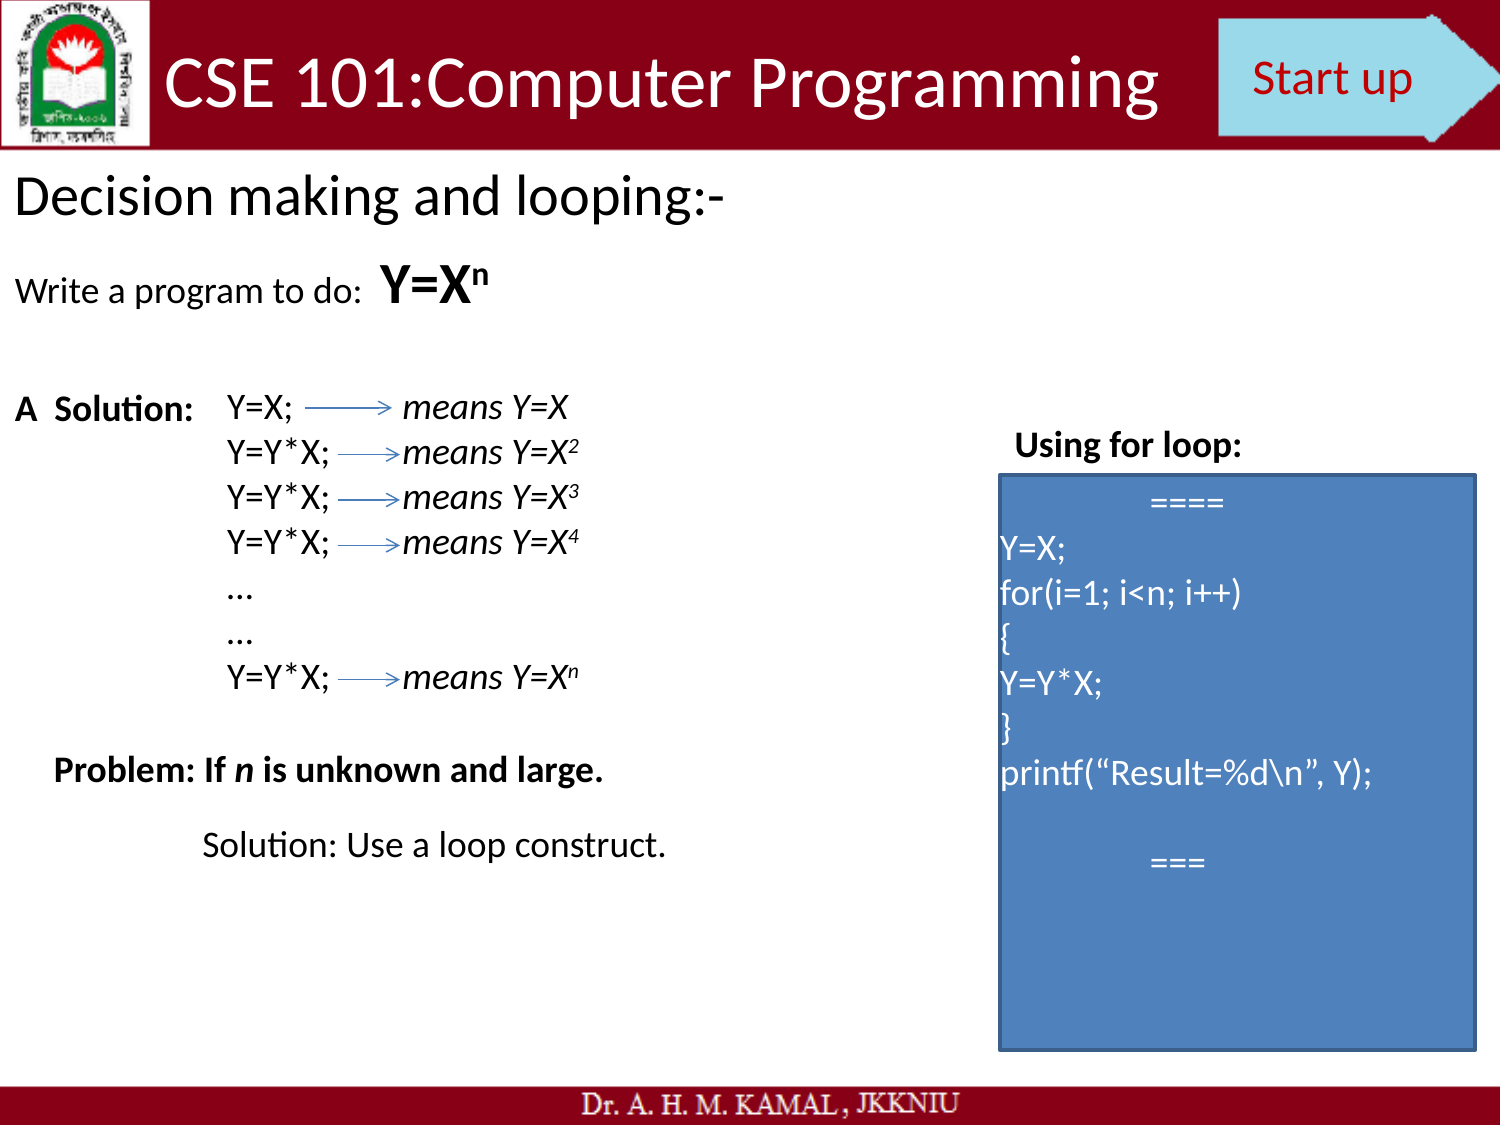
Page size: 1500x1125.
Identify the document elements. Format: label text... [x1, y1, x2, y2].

picture [0, 0, 1500, 1125]
text_box Decision making and looping:- [0, 149, 775, 235]
text_box ==== Y=X; for(i=1; i<n; i++) { Y=Y*X; } printf(“Result=%d\n”, Y); === [998, 473, 1477, 1052]
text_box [0, 374, 303, 709]
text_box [304, 374, 751, 709]
text_box Using for loop: [999, 412, 1450, 473]
text_box Problem: If n is unknown and large. [39, 737, 620, 798]
text_box Start up [1237, 37, 1450, 113]
text_box CSE 101:Computer Programming [149, 24, 1213, 130]
text_box Write a program to do: Y=Xn [0, 237, 725, 323]
text_box Solution: Use a loop construct. [187, 812, 688, 873]
